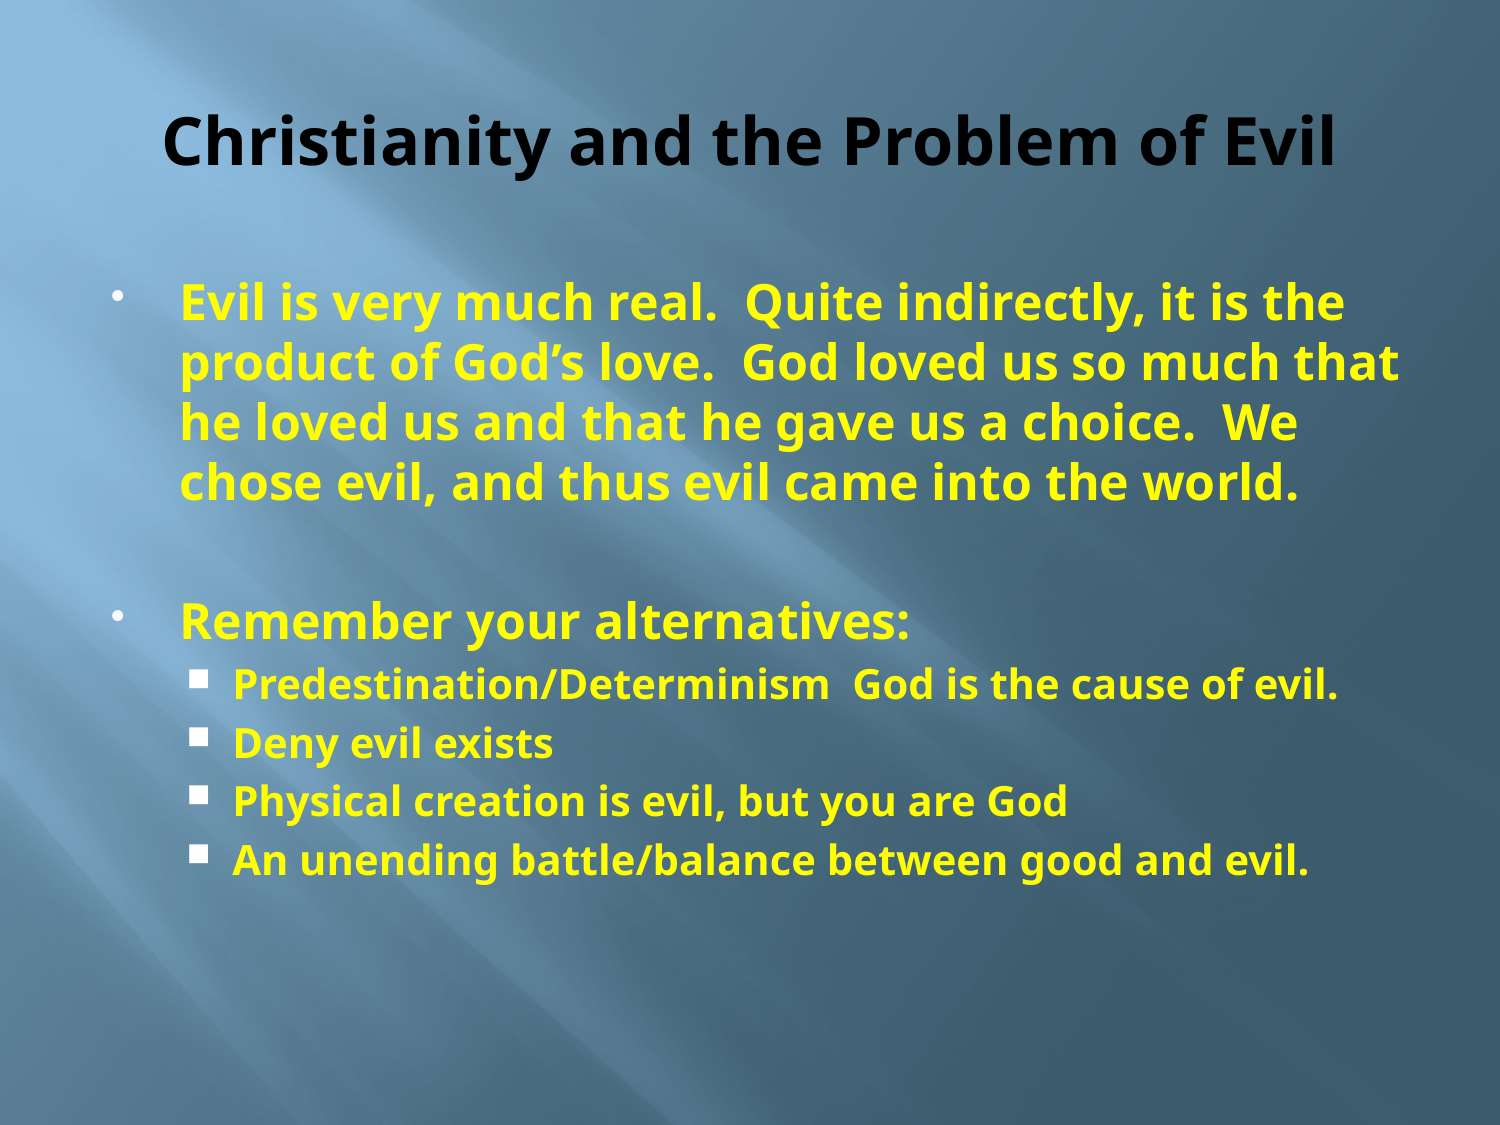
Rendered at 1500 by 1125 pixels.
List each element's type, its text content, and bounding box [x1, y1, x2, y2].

title Christianity and the Problem of Evil [75, 45, 1425, 233]
list Evil is very much real. Quite indirectly, it is the product of God’s love. God loved us so much that he loved us and that he gave us a choice. We chose evil, and thus evil came into the world. Remember your alternatives: Predestination/Determinism God is the cause of evil. Deny evil exists Physical creation is evil, but you are God An unending battle/balance between good and evil. [75, 262, 1425, 1035]
